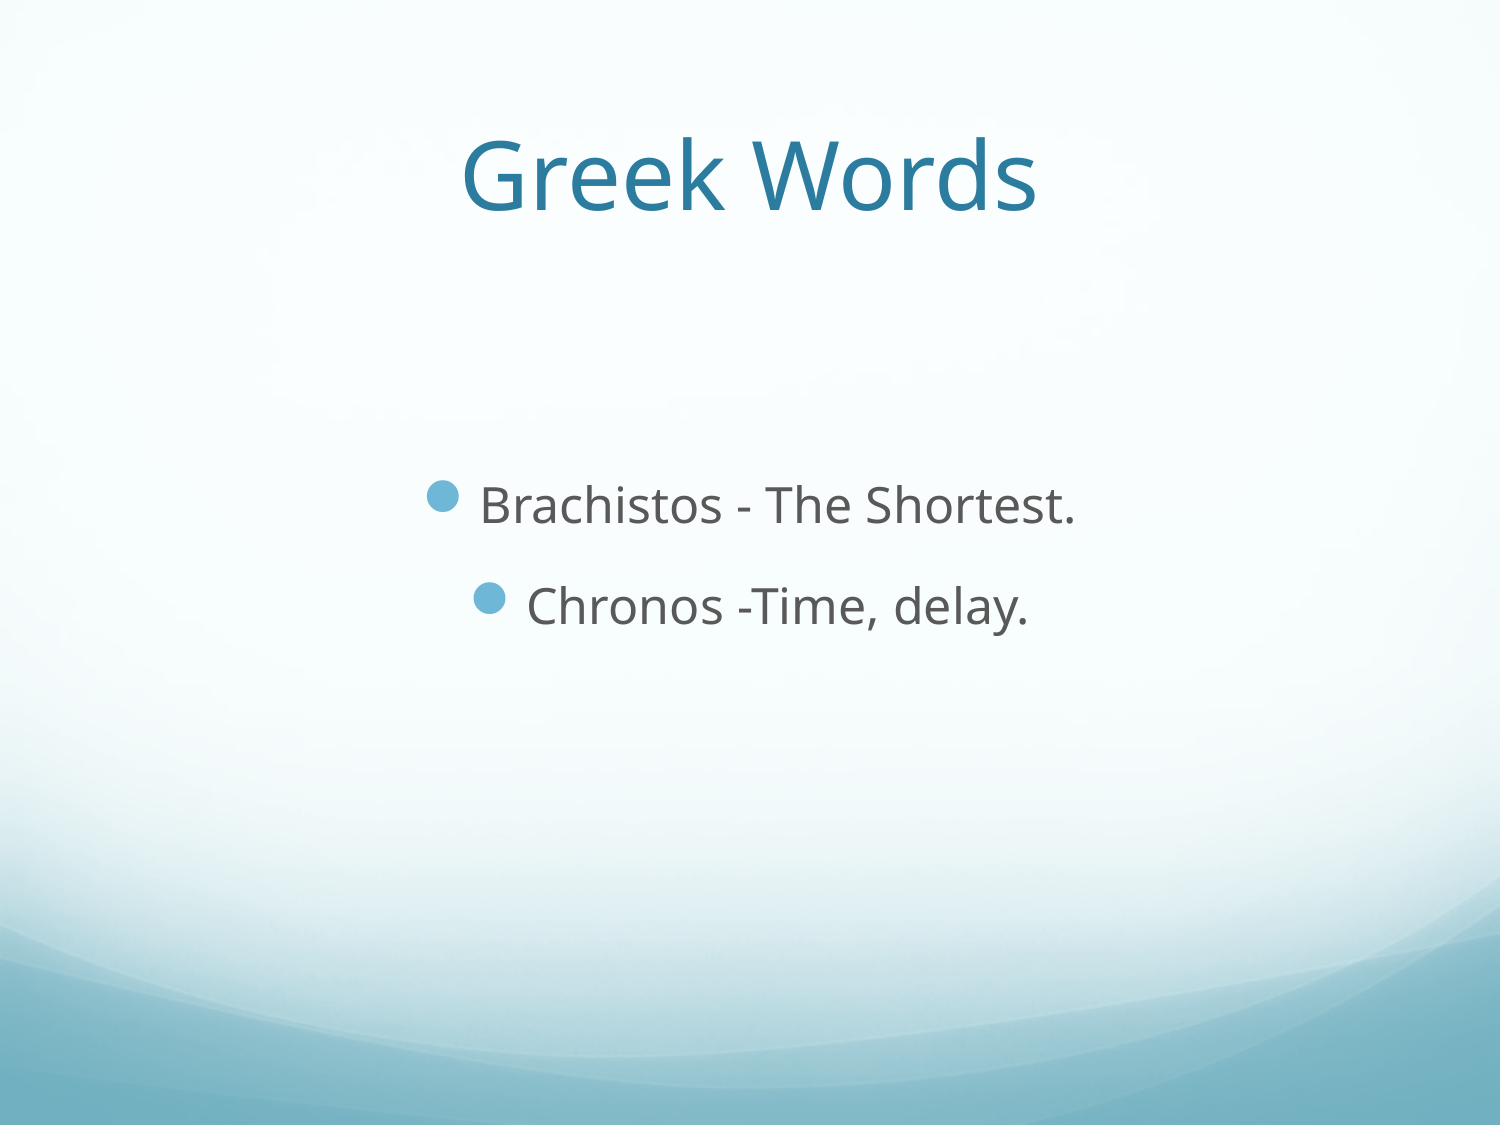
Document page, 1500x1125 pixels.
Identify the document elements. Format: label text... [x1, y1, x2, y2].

title Greek Words [90, 17, 1410, 237]
list Brachistos - The Shortest. Chronos -Time, delay. [90, 262, 1410, 975]
